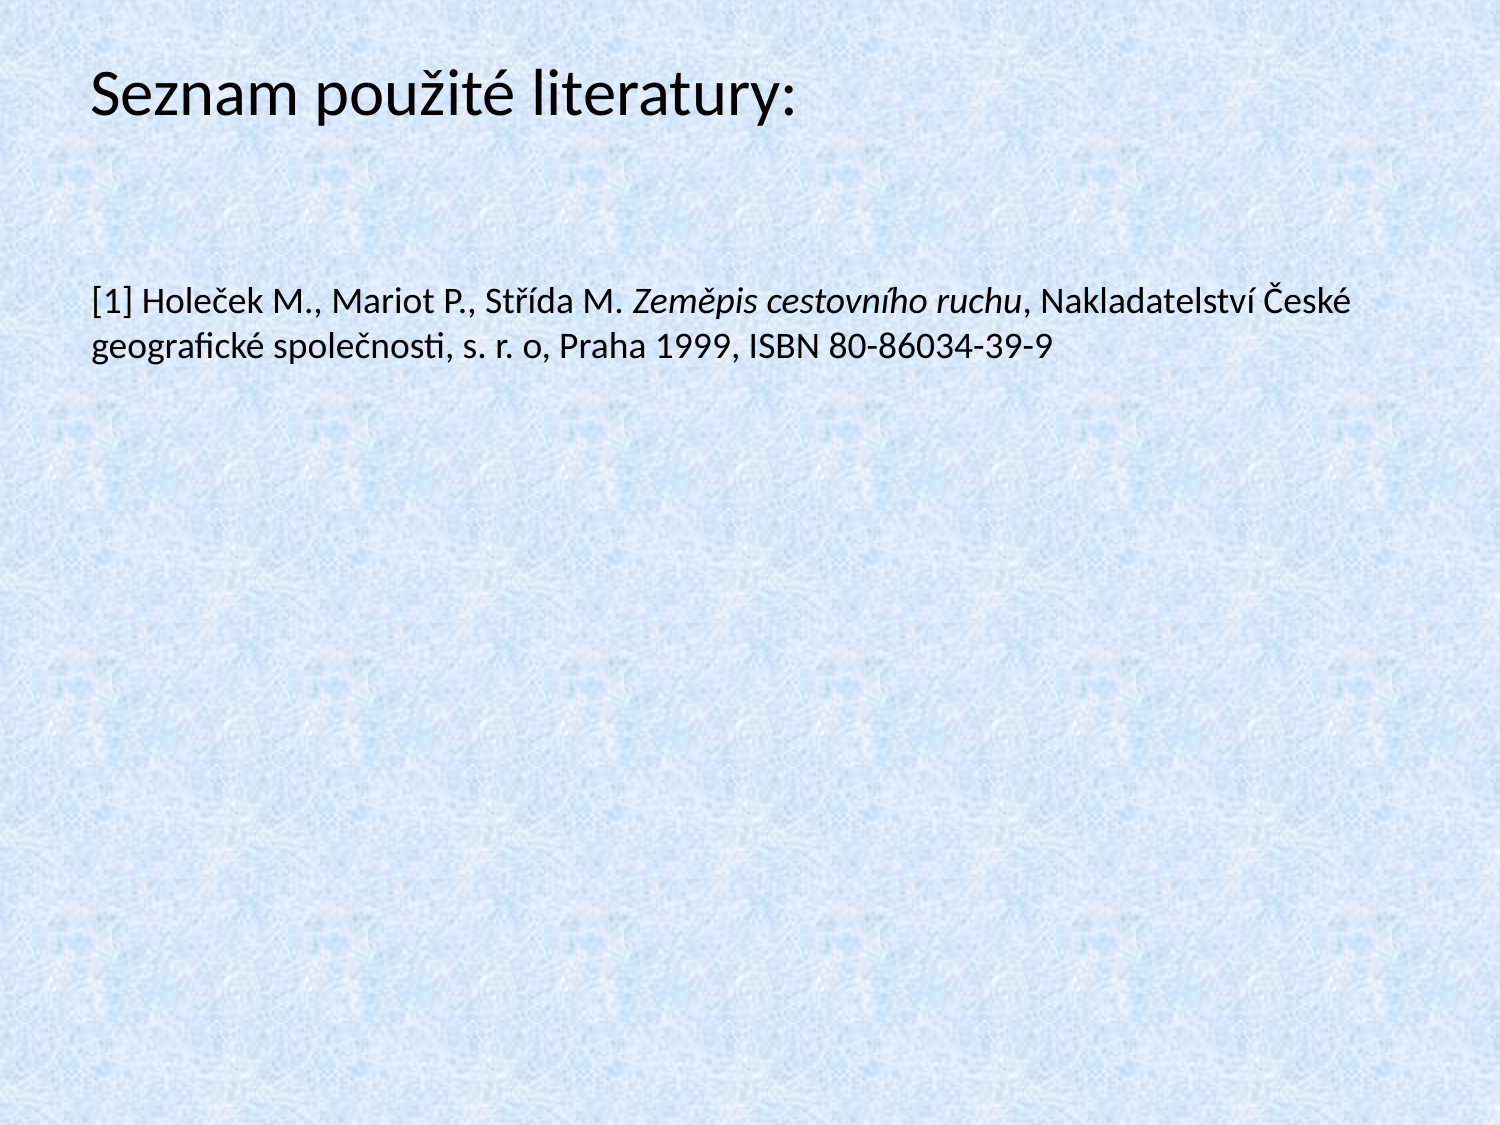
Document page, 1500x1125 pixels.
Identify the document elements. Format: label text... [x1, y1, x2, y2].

title Seznam použité literatury: [75, 30, 1425, 147]
text_box [1] Holeček M., Mariot P., Střída M. Zeměpis cestovního ruchu, Nakladatelství České geografické společnosti, s. r. o, Praha 1999, ISBN 80-86034-39-9 [76, 269, 1400, 464]
picture [0, 0, 1500, 1125]
